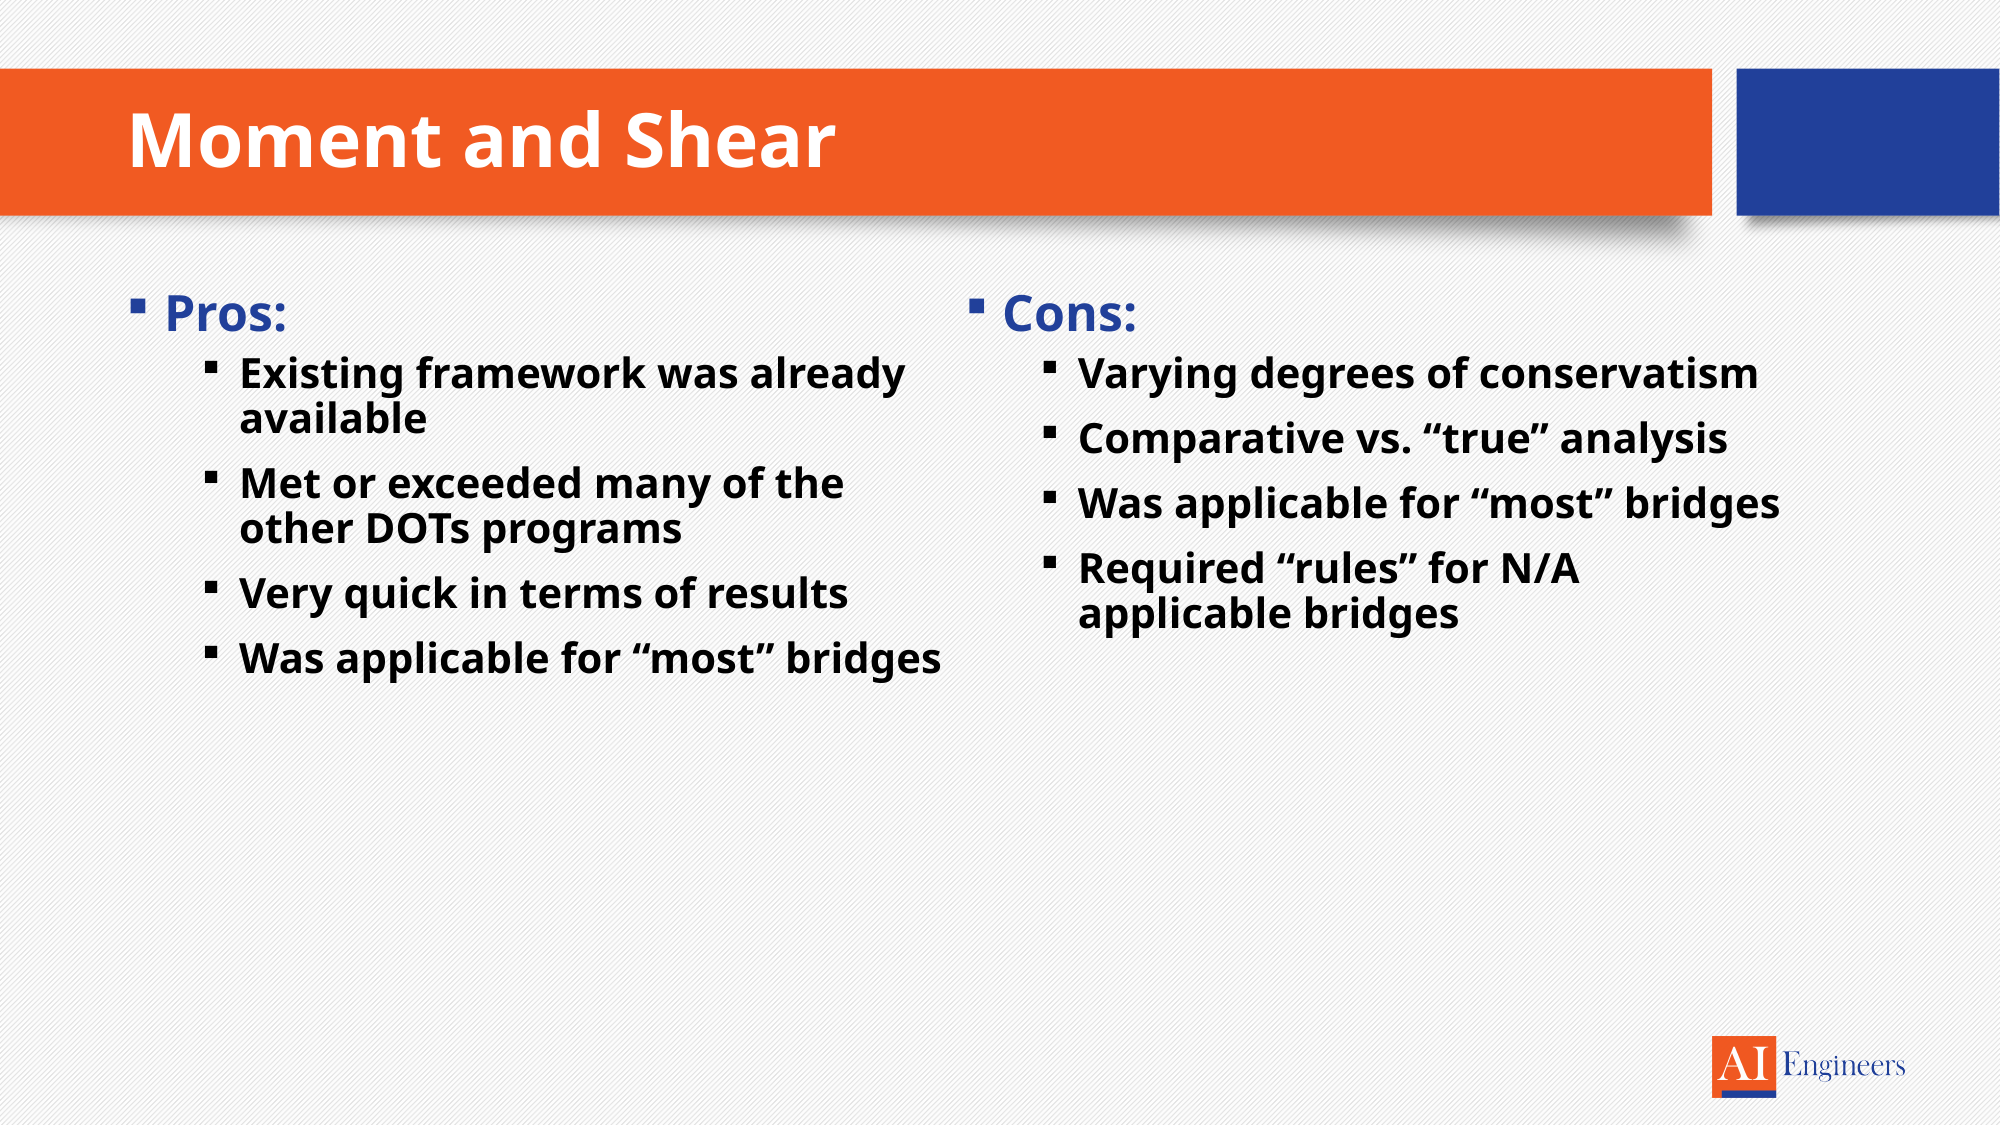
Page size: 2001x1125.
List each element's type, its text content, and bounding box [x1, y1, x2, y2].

list Pros: Existing framework was already available Met or exceeded many of the other DOTs programs Very quick in terms of results Was applicable for “most” bridges [111, 280, 950, 974]
title Moment and Shear [111, 92, 1689, 196]
text_box Cons: Varying degrees of conservatism Comparative vs. “true” analysis Was applicable for “most” bridges Required “rules” for N/A applicable bridges [950, 280, 1804, 974]
picture [1712, 1036, 1905, 1098]
picture [0, 216, 1713, 268]
picture [1736, 216, 2000, 239]
